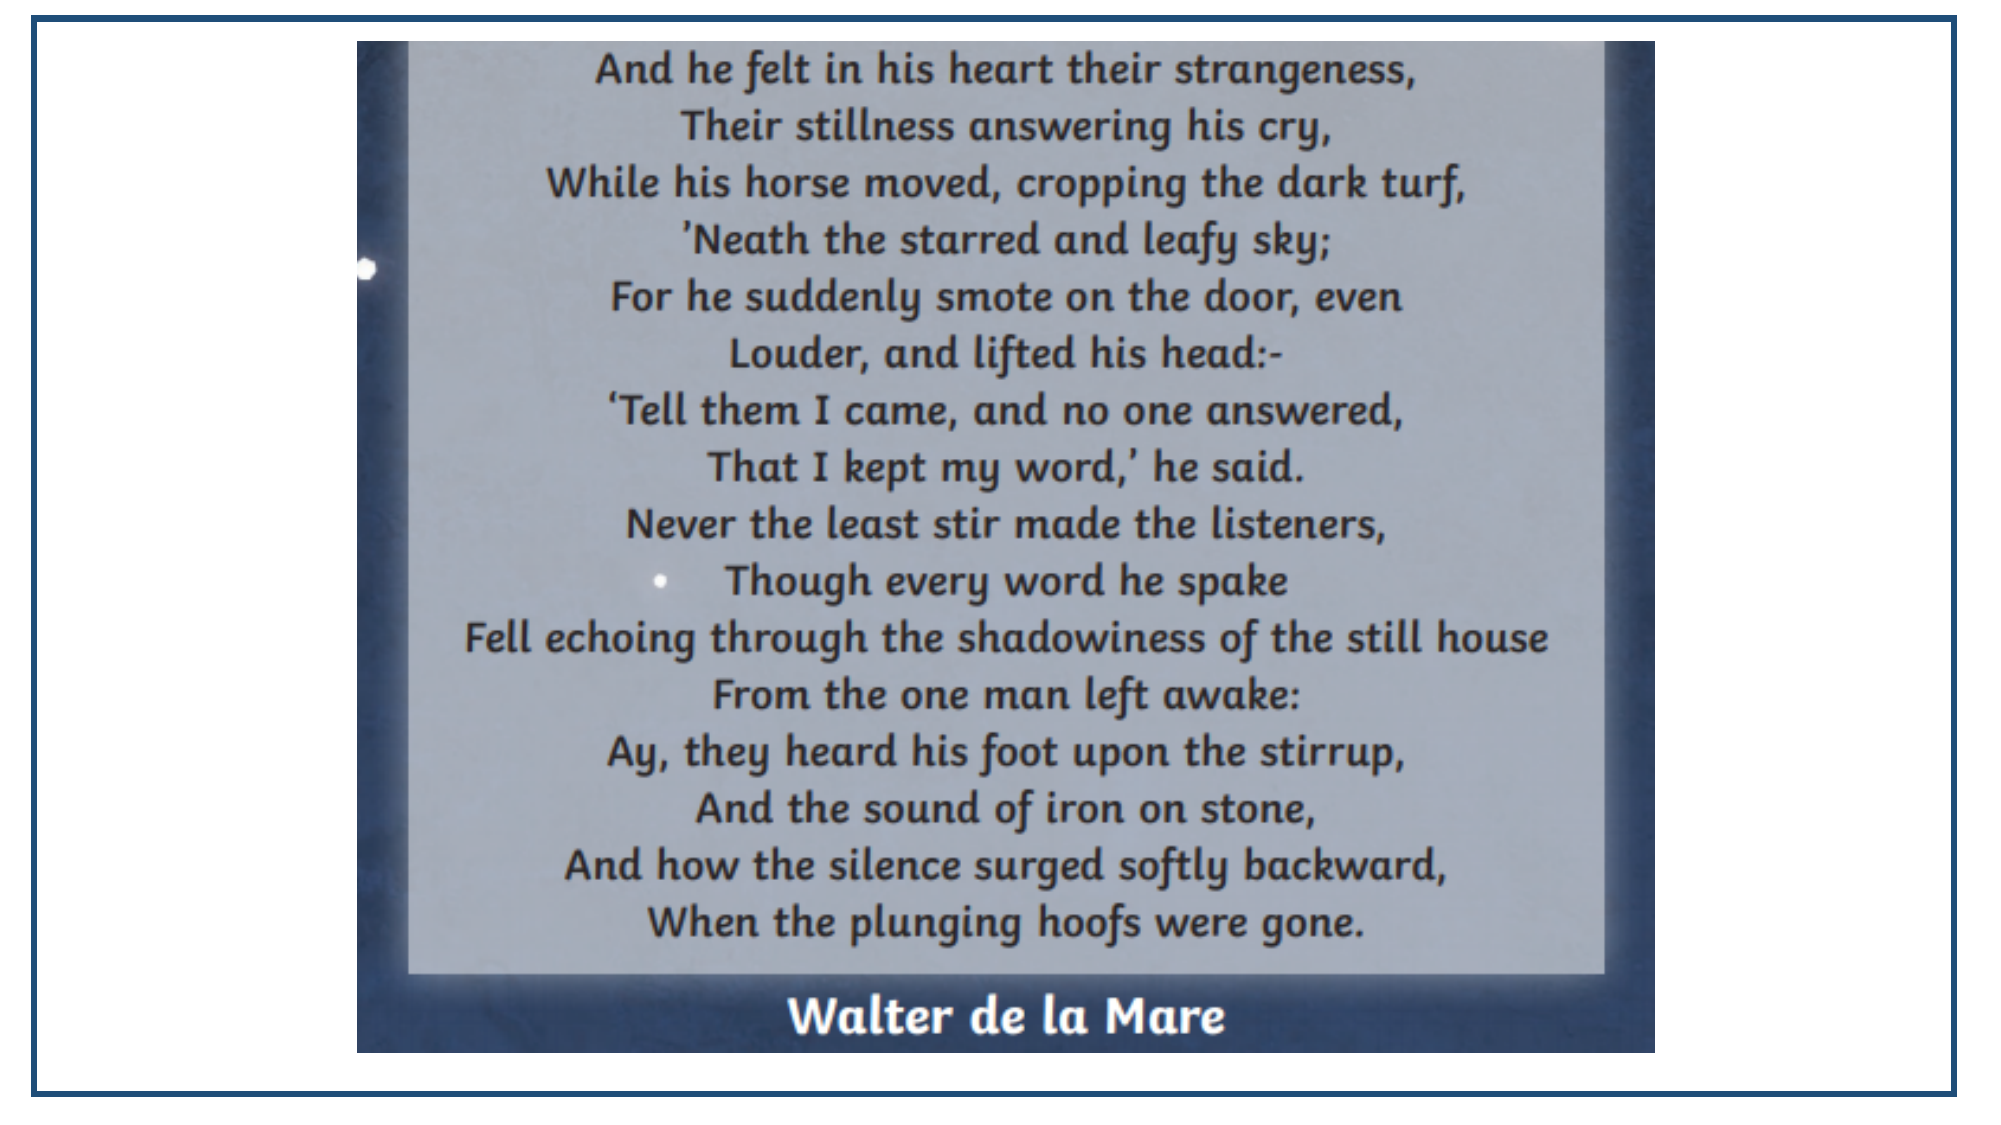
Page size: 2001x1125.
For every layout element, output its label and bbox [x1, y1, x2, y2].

text_box [34, 18, 1955, 1095]
picture [357, 41, 1655, 1054]
